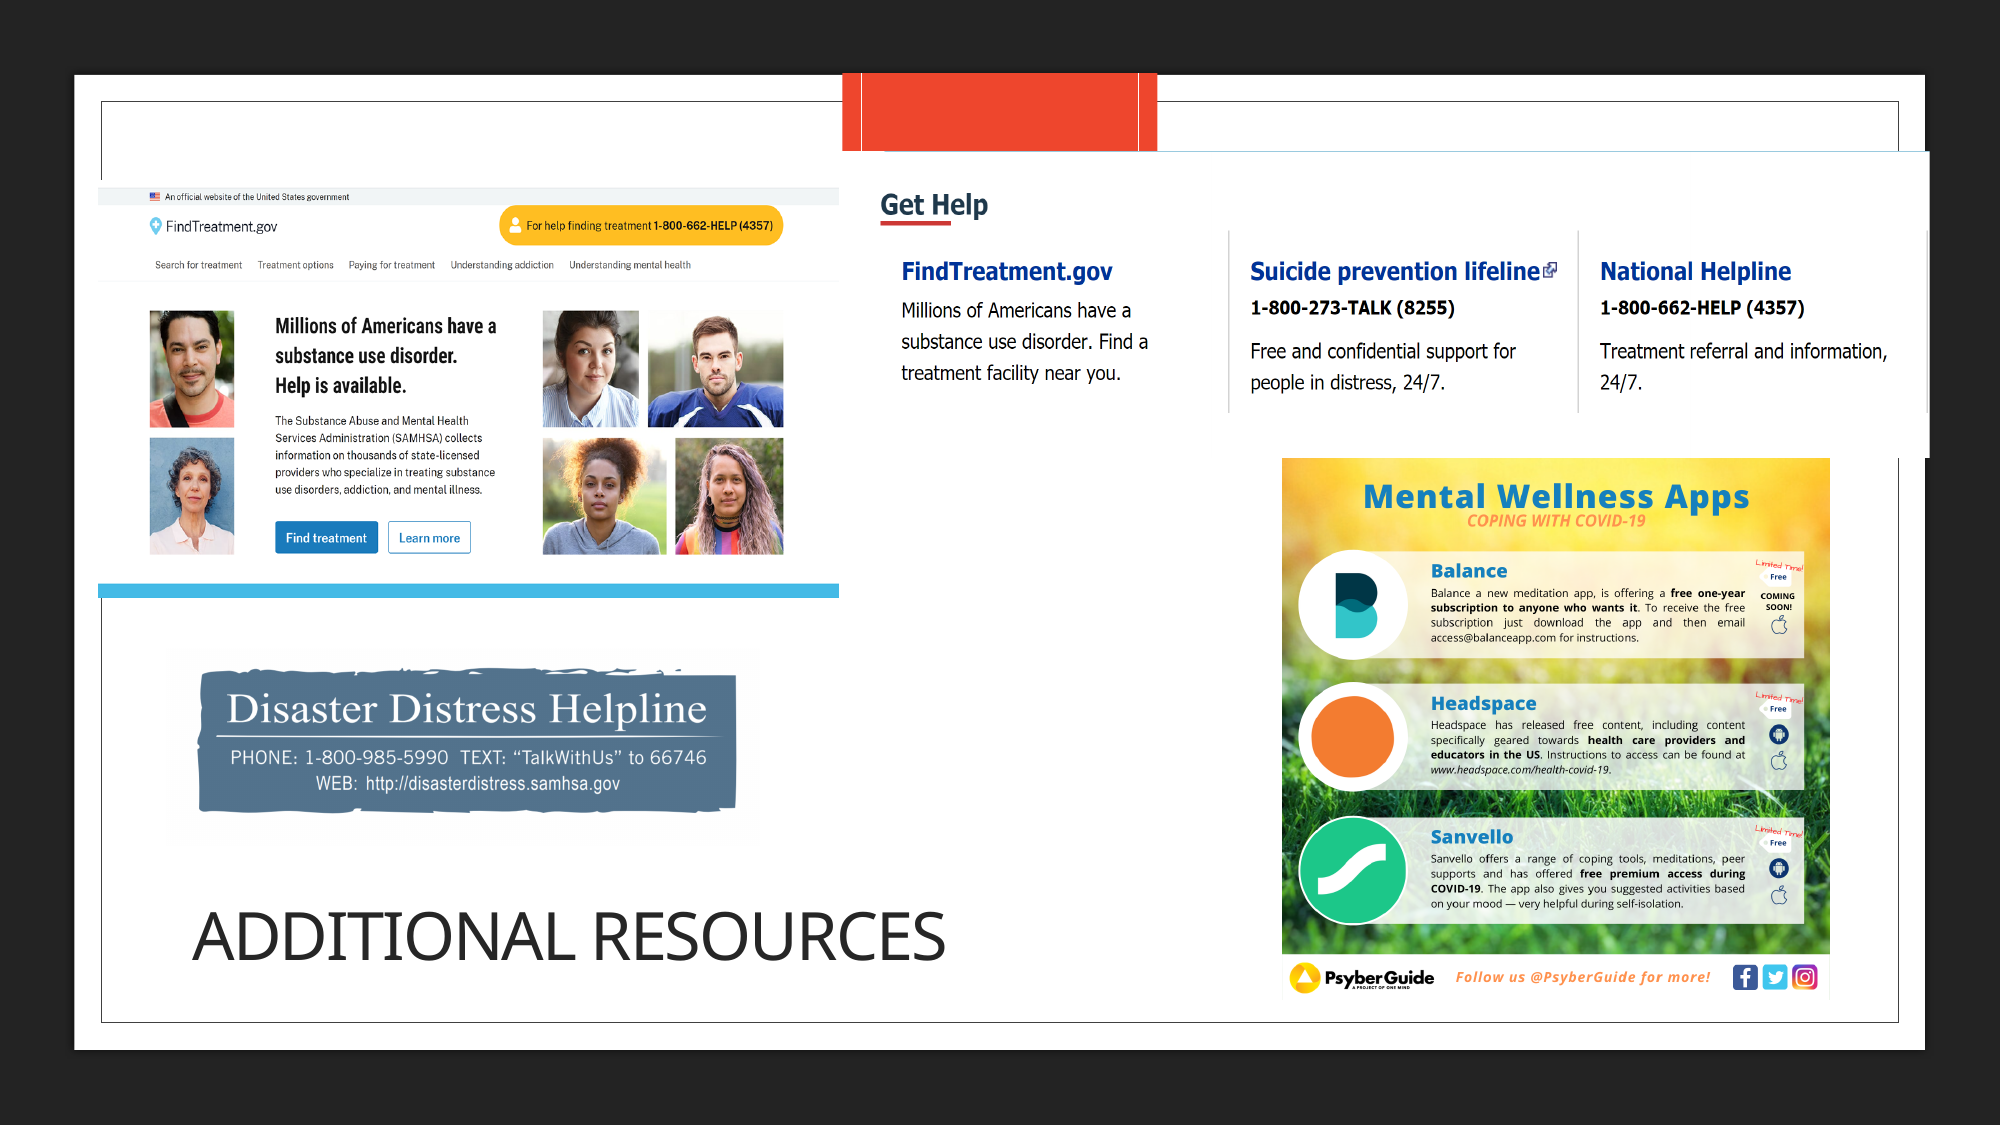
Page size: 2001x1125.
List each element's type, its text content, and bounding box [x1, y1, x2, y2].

text_box [1158, 101, 1899, 147]
text_box [74, 74, 1925, 1050]
title Additional Resources [108, 857, 1033, 1023]
text_box [0, 0, 2000, 1125]
picture [98, 151, 1930, 1000]
text_box [841, 72, 1158, 147]
picture [166, 648, 760, 846]
text_box [101, 466, 1899, 1023]
text_box [101, 101, 841, 177]
